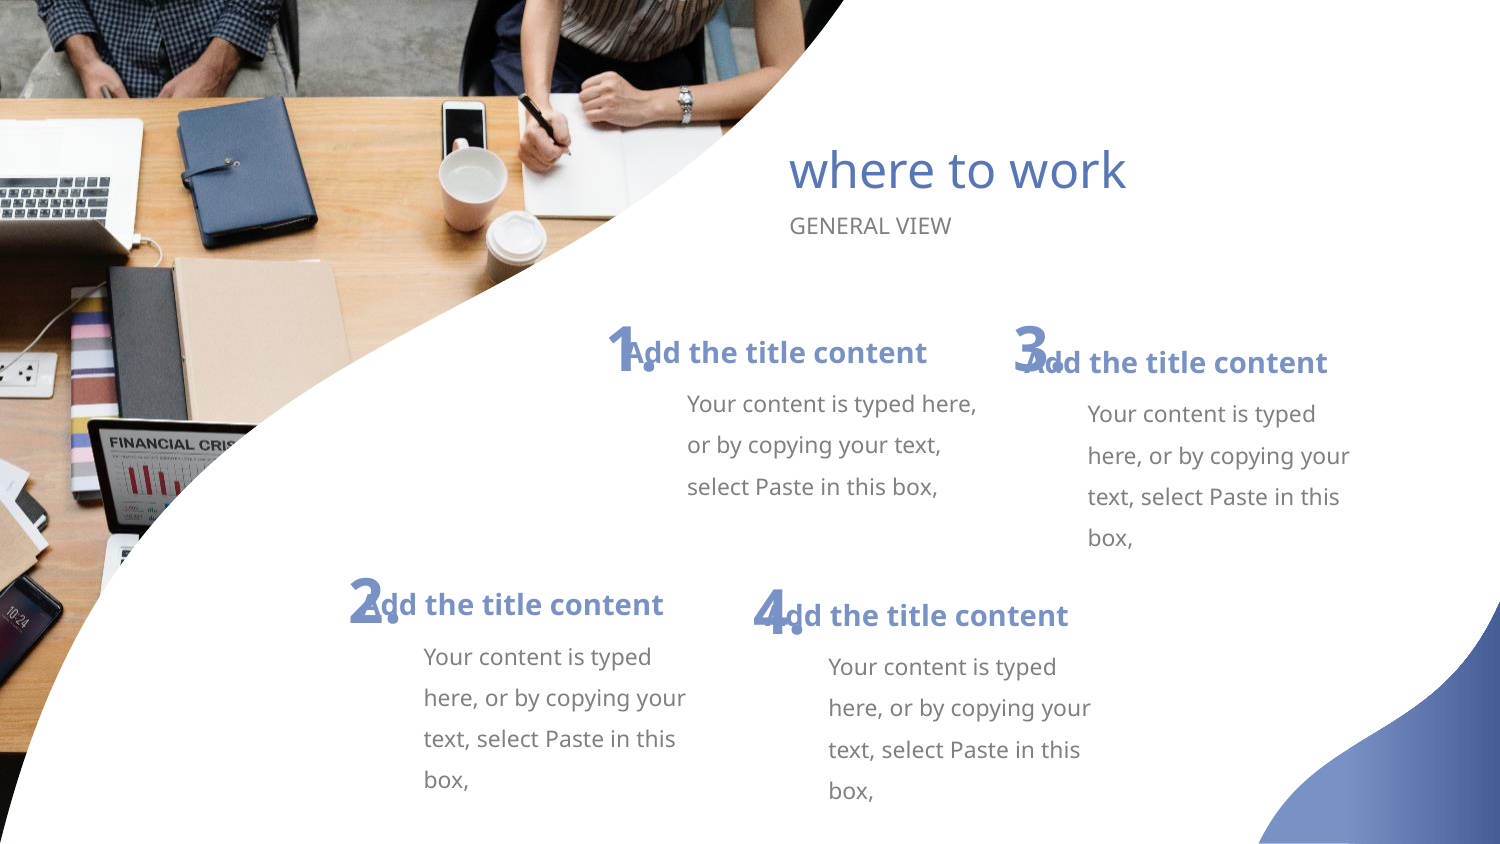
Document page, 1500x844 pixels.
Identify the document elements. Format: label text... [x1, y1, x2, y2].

text_box Your content is typed here, or by copying your text, select Paste in this box, [1072, 379, 1377, 559]
text_box 3. [998, 301, 1082, 391]
text_box Add the title content [844, 589, 1084, 631]
text_box [1257, 601, 1500, 844]
text_box Add the title content [844, 326, 943, 368]
text_box Your content is typed here, or by copying your text, select Paste in this box, [844, 368, 996, 507]
text_box Add the title content [1009, 336, 1344, 387]
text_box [774, 131, 1424, 247]
text_box Your content is typed here, or by copying your text, select Paste in this box, [844, 631, 1118, 812]
picture [0, 0, 844, 844]
